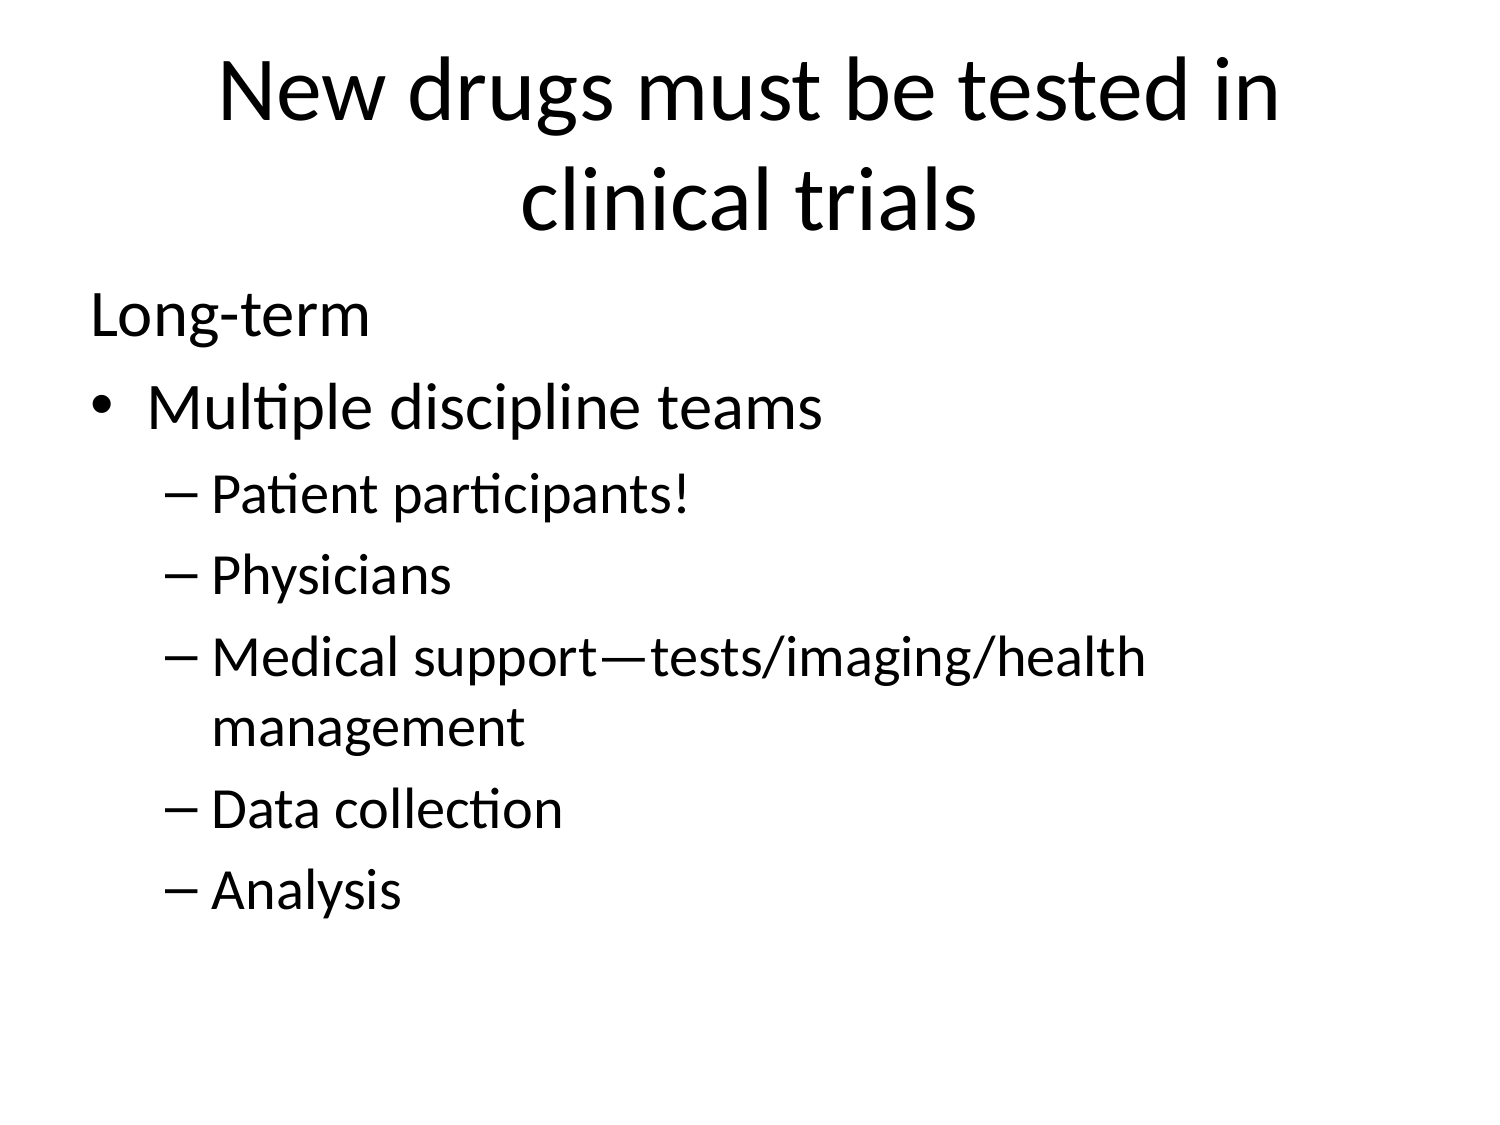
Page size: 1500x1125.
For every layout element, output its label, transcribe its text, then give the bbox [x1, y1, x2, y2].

list Long-term Multiple discipline teams Patient participants! Physicians Medical support—tests/imaging/health management Data collection Analysis [75, 262, 1425, 1005]
title New drugs must be tested in clinical trials [75, 45, 1425, 233]
